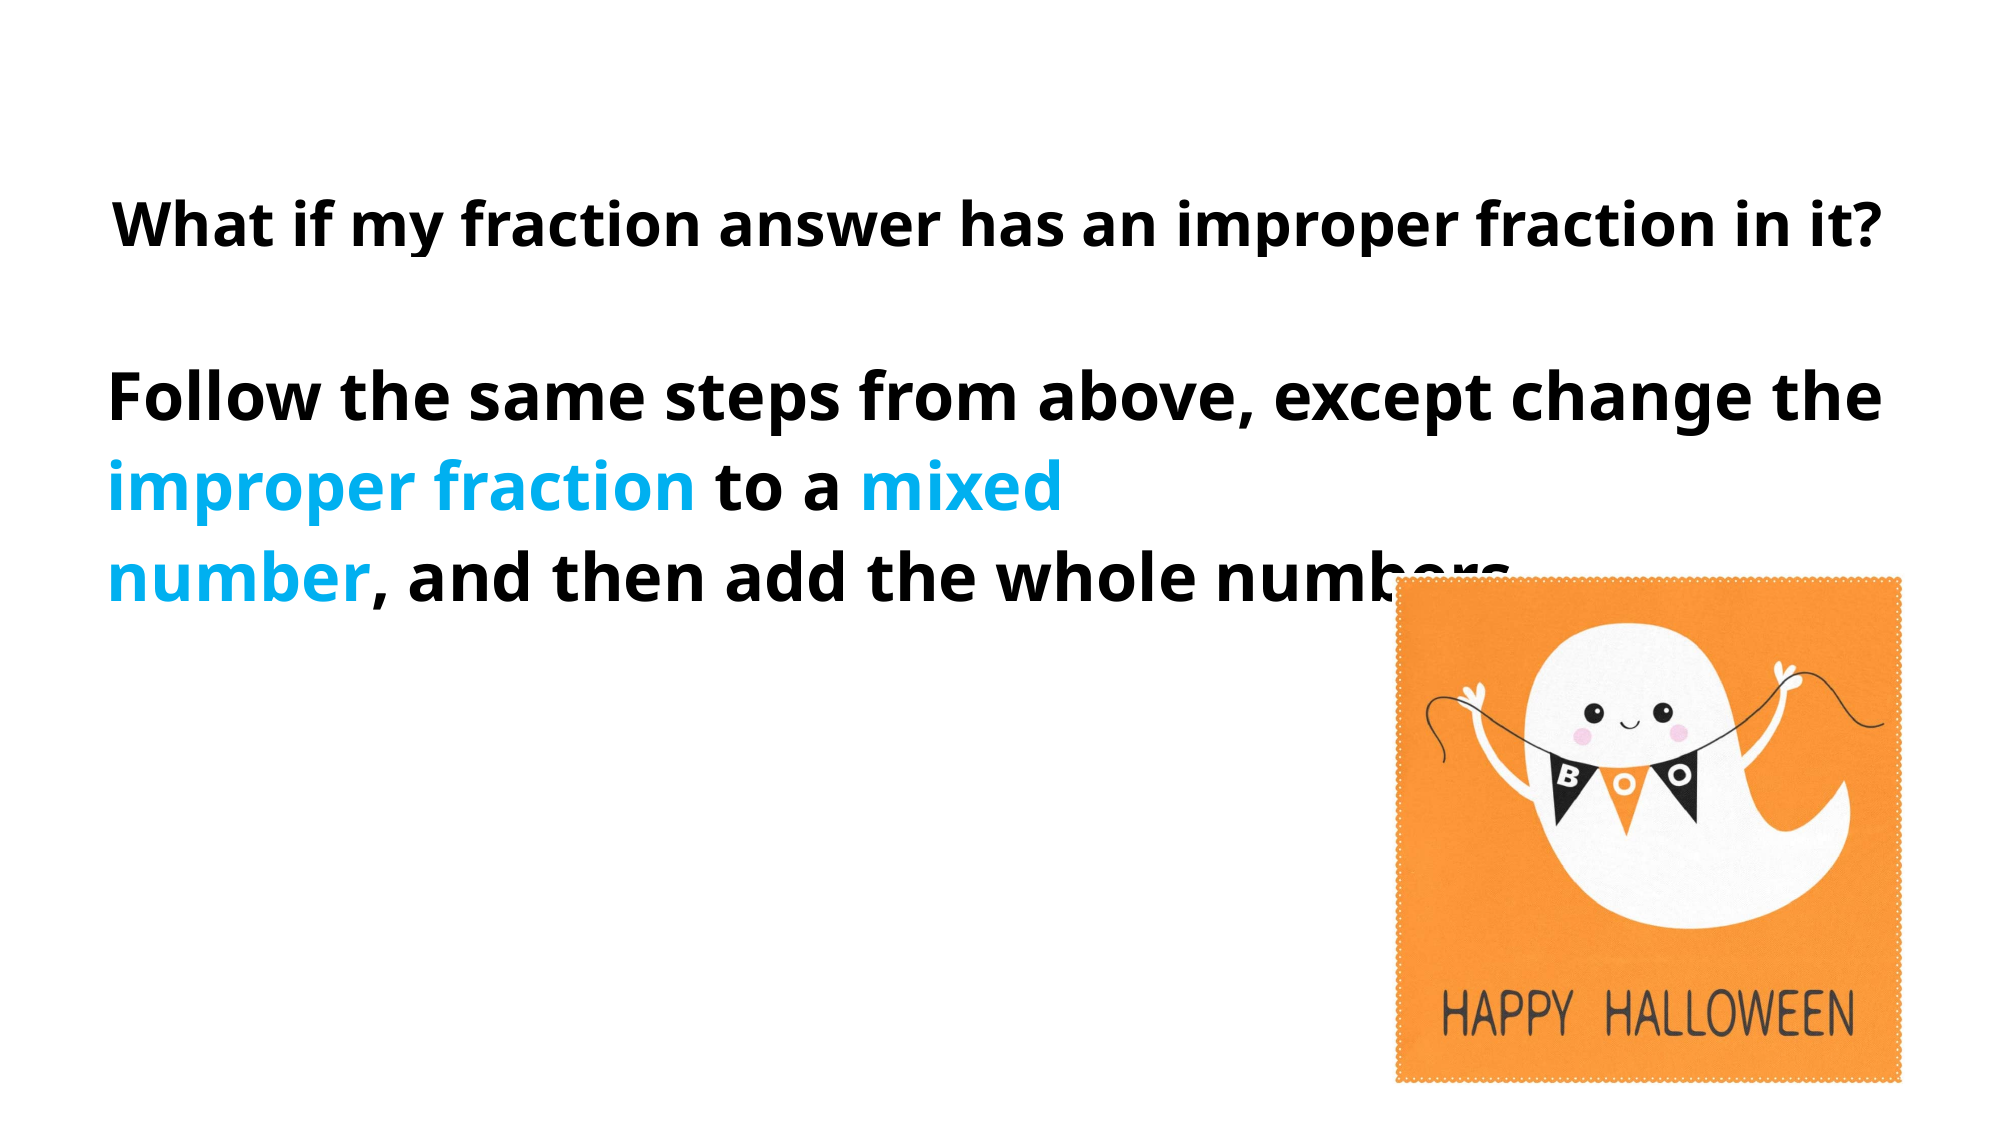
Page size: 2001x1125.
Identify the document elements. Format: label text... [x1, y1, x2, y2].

title What if my fraction answer has an improper fraction in it? [15, 130, 1982, 267]
picture [1391, 573, 1905, 1086]
table_header Follow the same steps from above, except change the improper fraction to a mixed number, and then add the whole numbers. [96, 259, 1918, 993]
